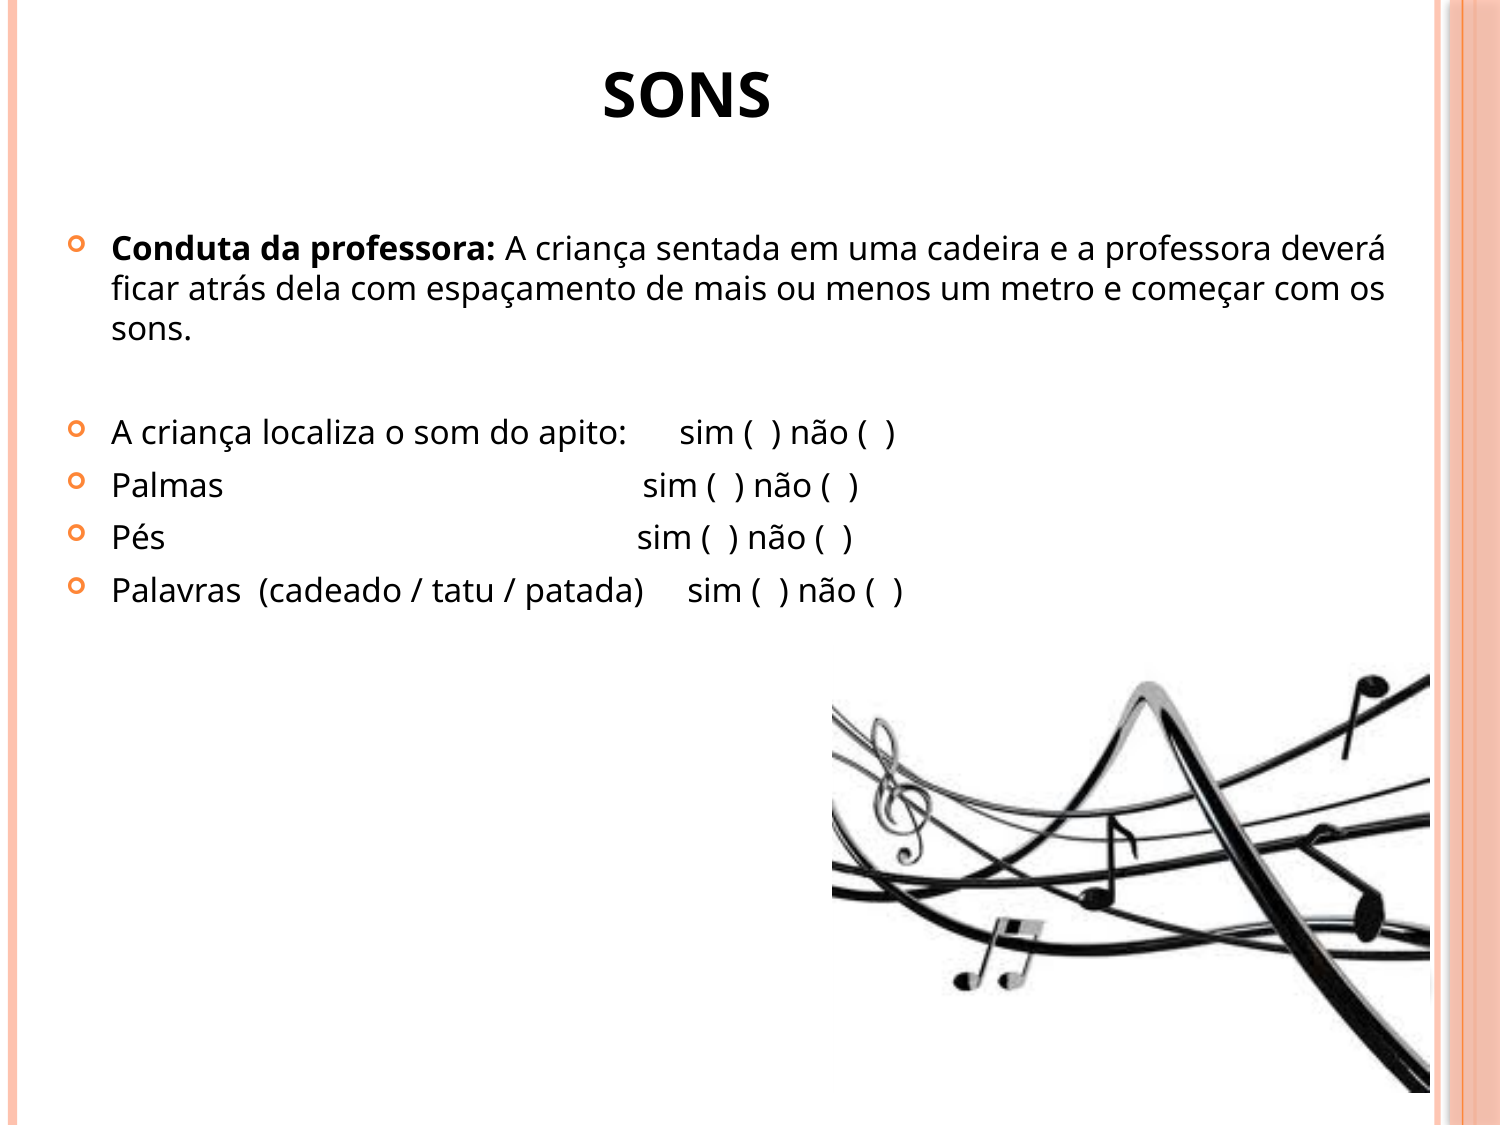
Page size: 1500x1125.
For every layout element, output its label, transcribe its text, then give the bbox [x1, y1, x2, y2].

picture [832, 644, 1431, 1093]
title Sons [75, 45, 1300, 138]
list Conduta da professora: A criança sentada em uma cadeira e a professora deverá ficar atrás dela com espaçamento de mais ou menos um metro e começar com os sons. A criança localiza o som do apito: sim ( ) não ( ) Palmas sim ( ) não ( ) Pés sim ( ) não ( ) Palavras (cadeado / tatu / patada) sim ( ) não ( ) [51, 219, 1436, 1020]
